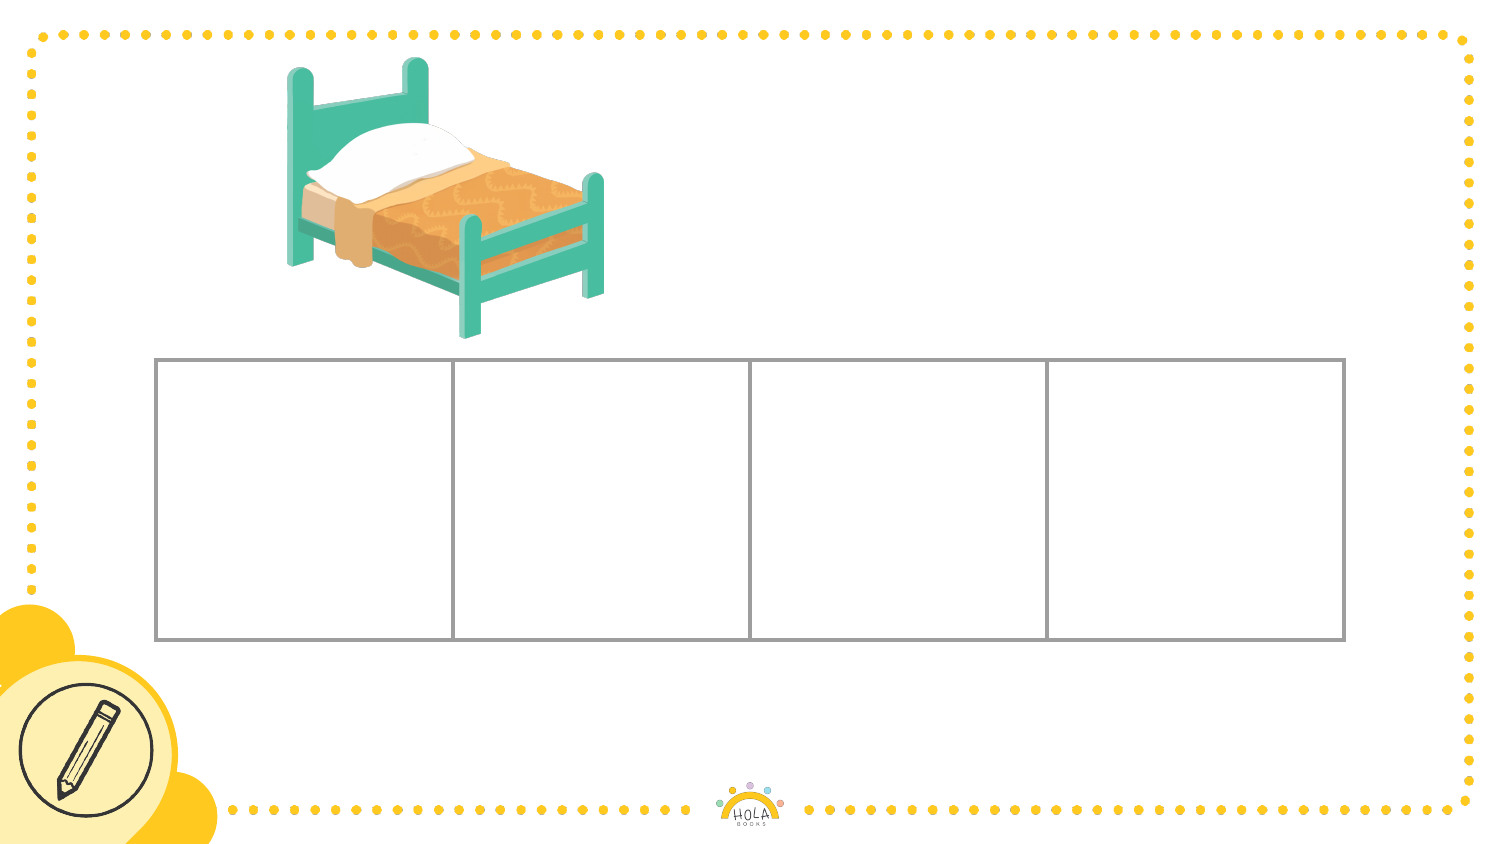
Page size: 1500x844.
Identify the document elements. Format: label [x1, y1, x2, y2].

table_header [752, 362, 1045, 638]
table_header [455, 362, 748, 638]
table_header [158, 362, 451, 638]
table_header [1049, 362, 1342, 638]
picture [0, 0, 1500, 844]
